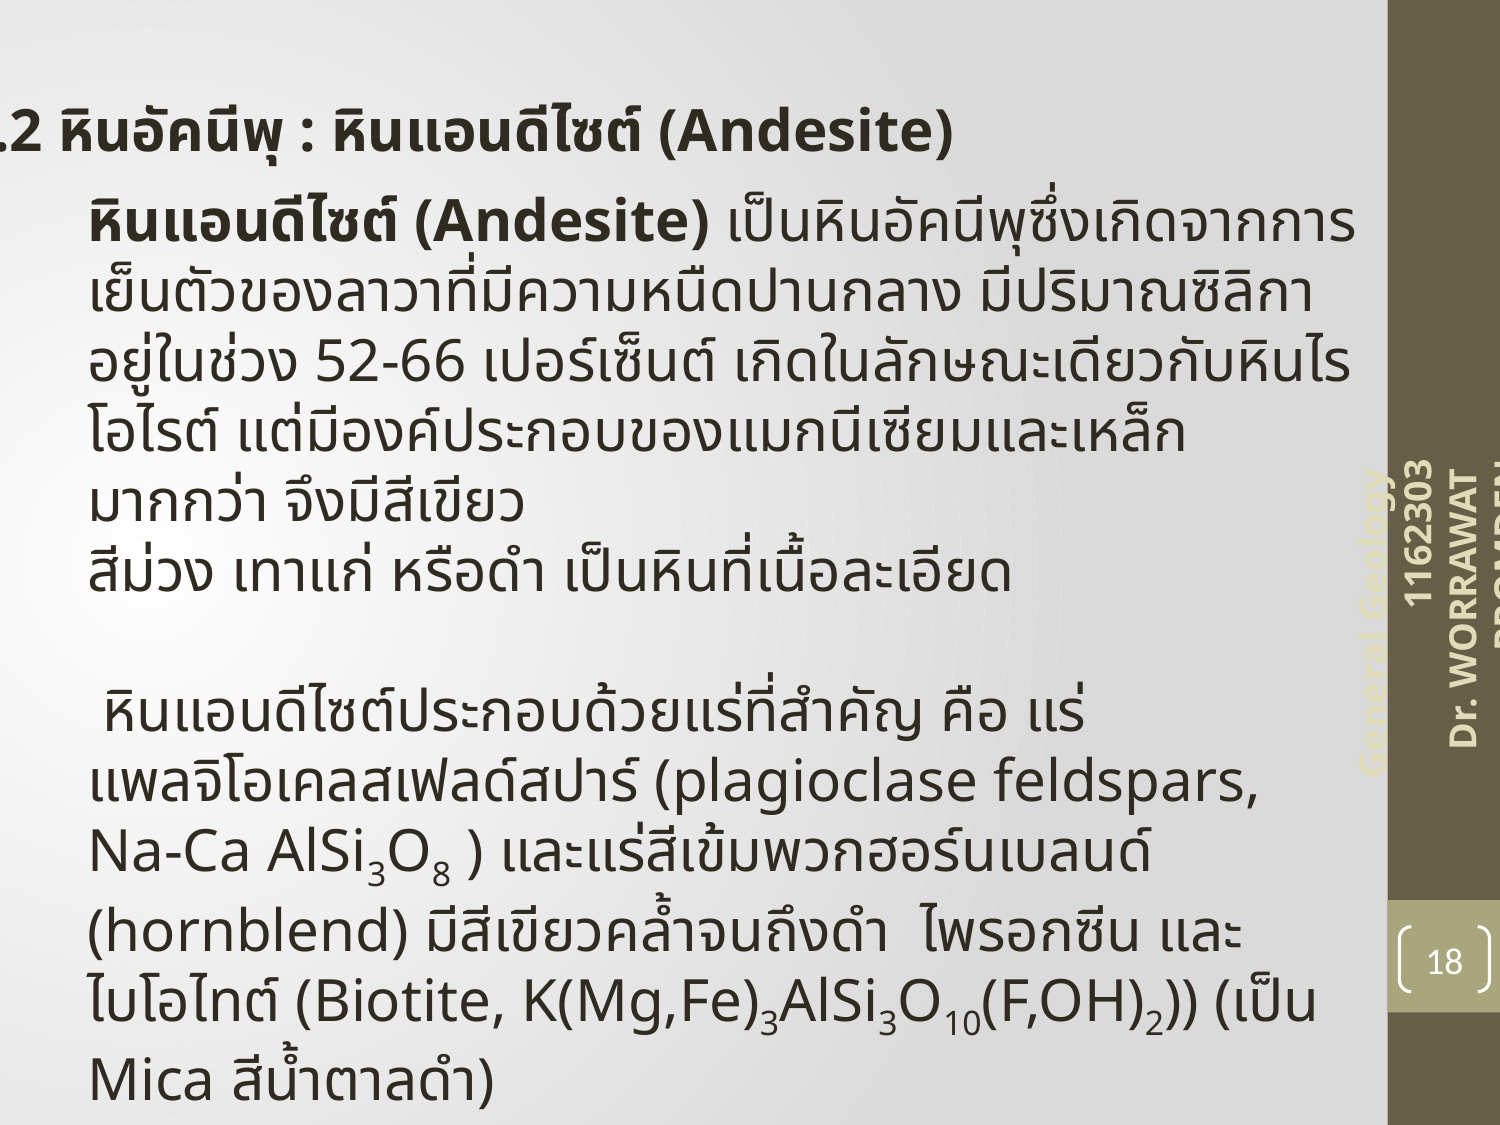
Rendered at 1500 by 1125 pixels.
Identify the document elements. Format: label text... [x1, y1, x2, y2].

text_box หินแอนดีไซต์ (Andesite) เป็นหินอัคนีพุซึ่งเกิดจากการเย็นตัวของลาวาที่มีความหนืดปานกลาง มีปริมาณซิลิกาอยู่ในช่วง 52-66 เปอร์เซ็นต์ เกิดในลักษณะเดียวกับหินไรโอไรต์ แต่มีองค์ประกอบของแมกนีเซียมและเหล็กมากกว่า จึงมีสีเขียว สีม่วง เทาแก่ หรือดำ เป็นหินที่เนื้อละเอียด หินแอนดีไซต์ประกอบด้วยแร่ที่สำคัญ คือ แร่แพลจิโอเคลสเฟลด์สปาร์ (plagioclase feldspars, Na-Ca AlSi3O8 ) และแร่สีเข้มพวกฮอร์นเบลนด์ (hornblend) มีสีเขียวคล้ำจนถึงดำ ไพรอกซีน และไบโอไทต์ (Biotite, K(Mg,Fe)3AlSi3O10(F,OH)2)) (เป็น Mica สีน้ำตาลดำ) [72, 176, 1373, 1120]
text_box 1.1.2 หินอัคนีพุ : หินแอนดีไซต์ (Andesite) [0, 85, 969, 171]
slide_number 18 [1397, 925, 1492, 994]
footer General Geology 1162303 Dr. WORRAWAT PROMDEN [1408, 444, 1469, 889]
